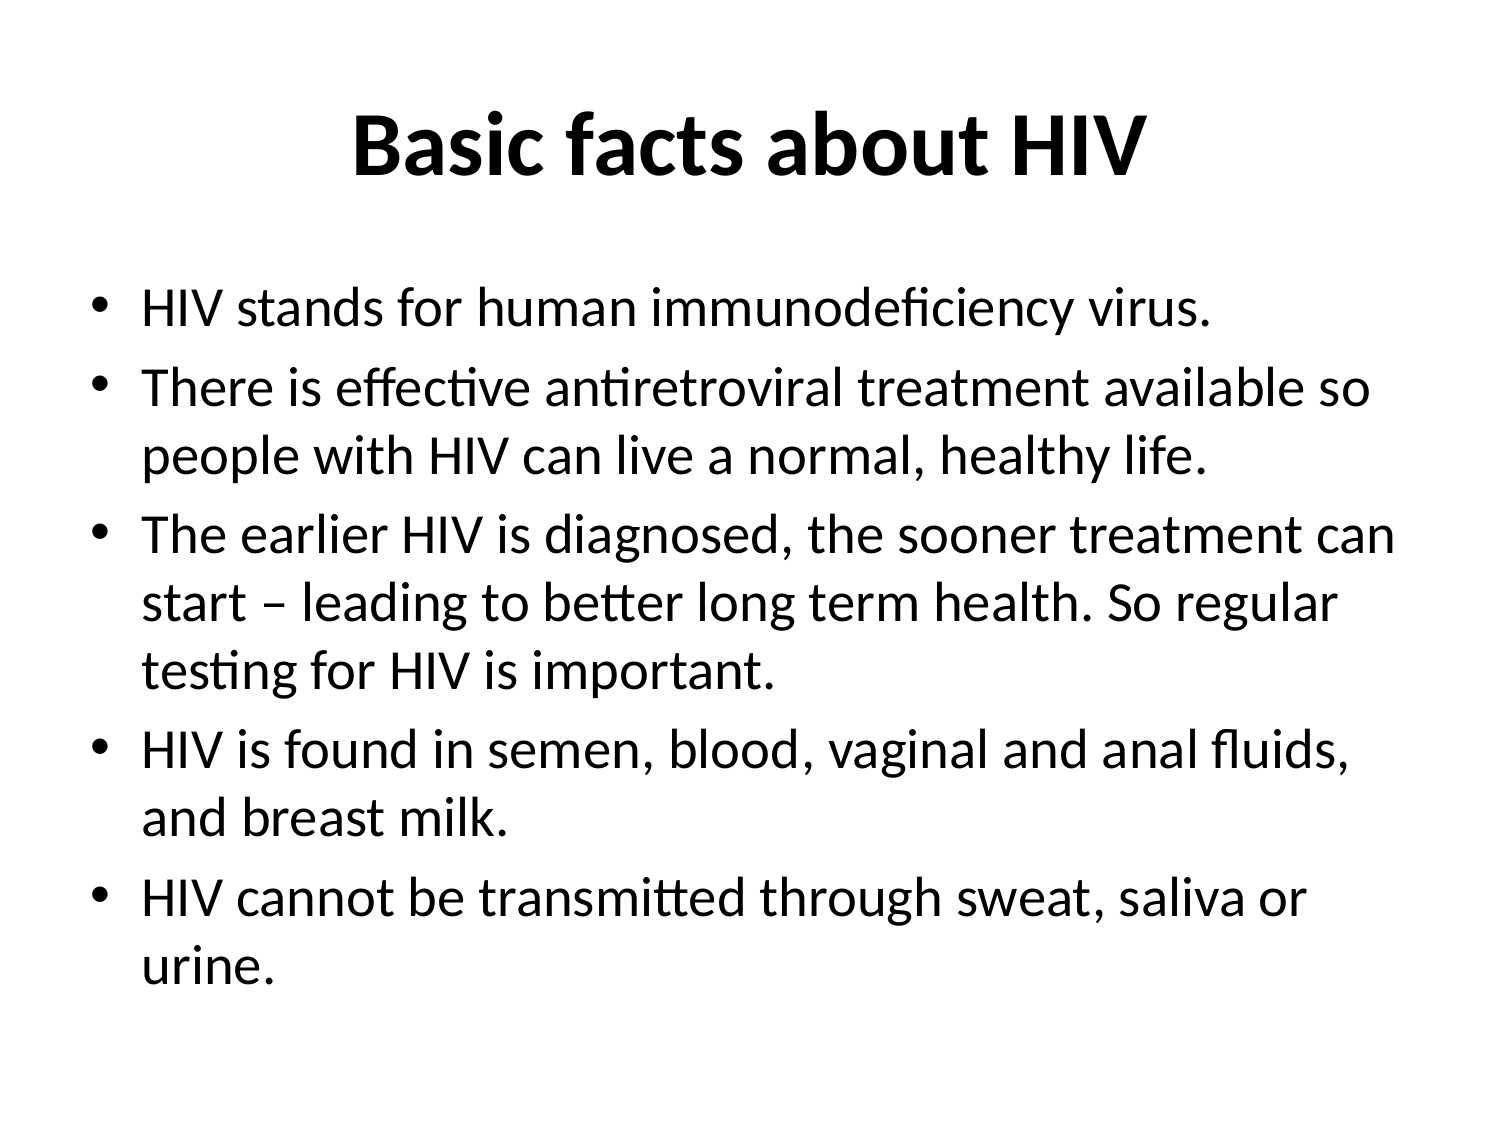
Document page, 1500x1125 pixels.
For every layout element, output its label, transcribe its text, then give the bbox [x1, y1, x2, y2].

title Basic facts about HIV [75, 45, 1425, 233]
list HIV stands for human immunodeficiency virus. There is effective antiretroviral treatment available so people with HIV can live a normal, healthy life. The earlier HIV is diagnosed, the sooner treatment can start – leading to better long term health. So regular testing for HIV is important. HIV is found in semen, blood, vaginal and anal fluids, and breast milk. HIV cannot be transmitted through sweat, saliva or urine. [75, 262, 1425, 1005]
